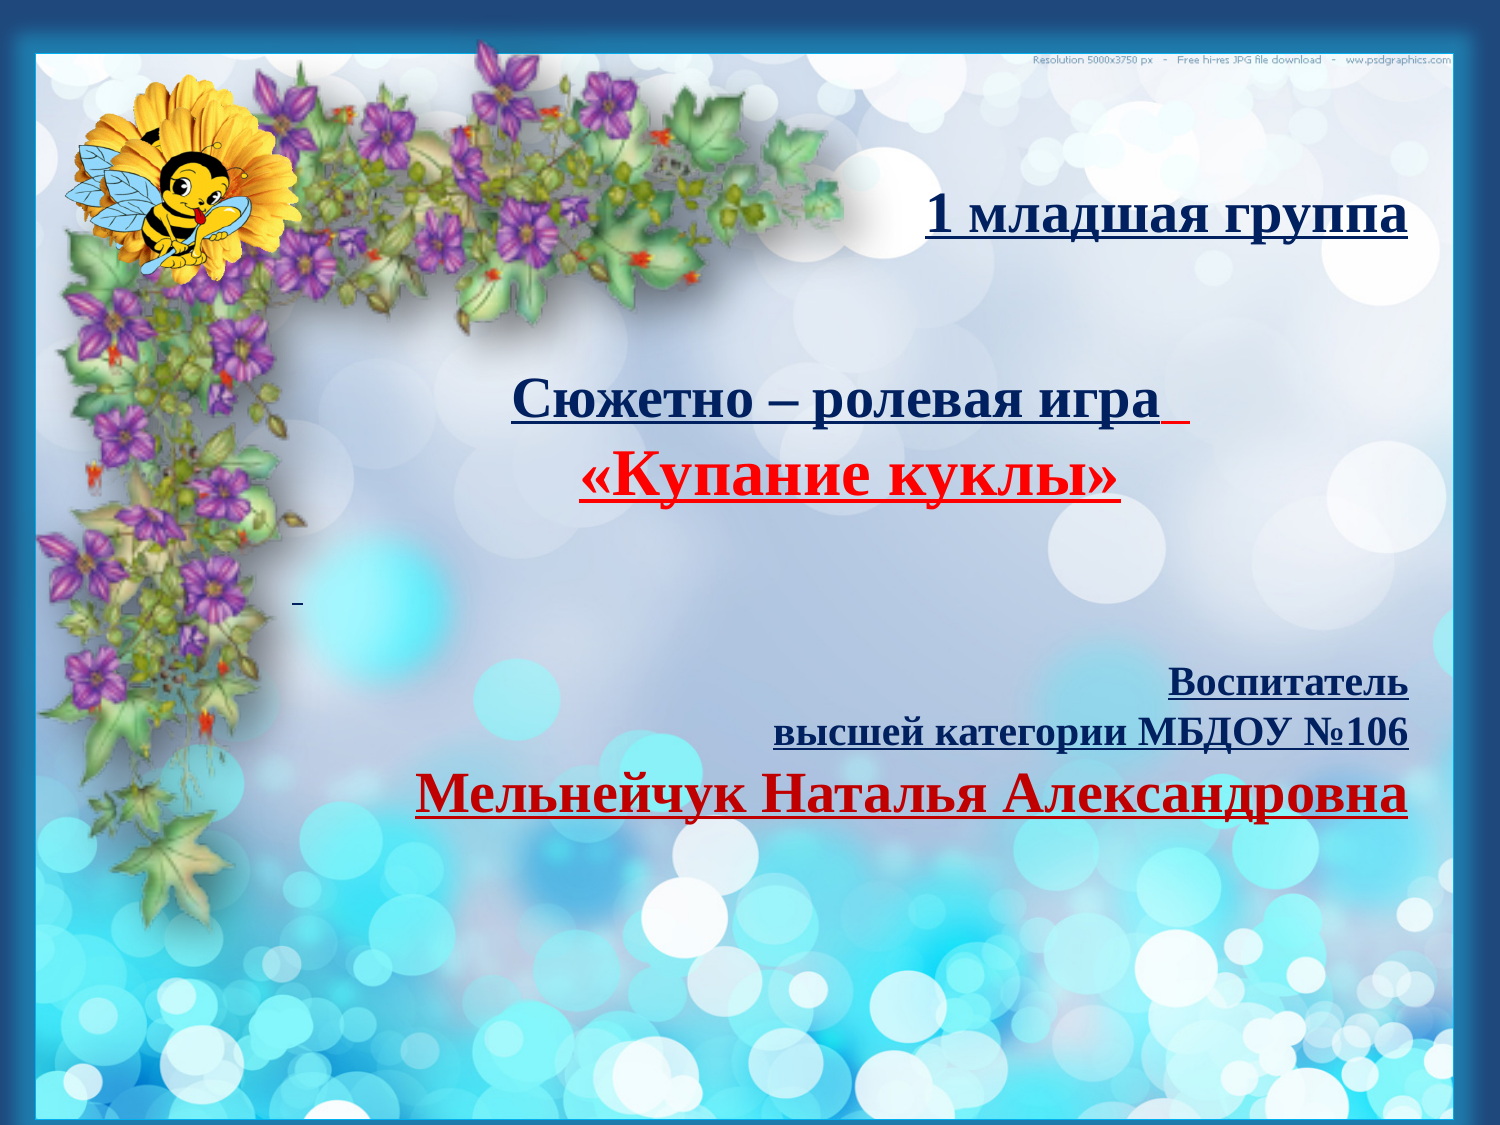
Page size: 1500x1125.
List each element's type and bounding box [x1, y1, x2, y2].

list [34, 53, 1454, 1121]
picture [34, 39, 844, 935]
